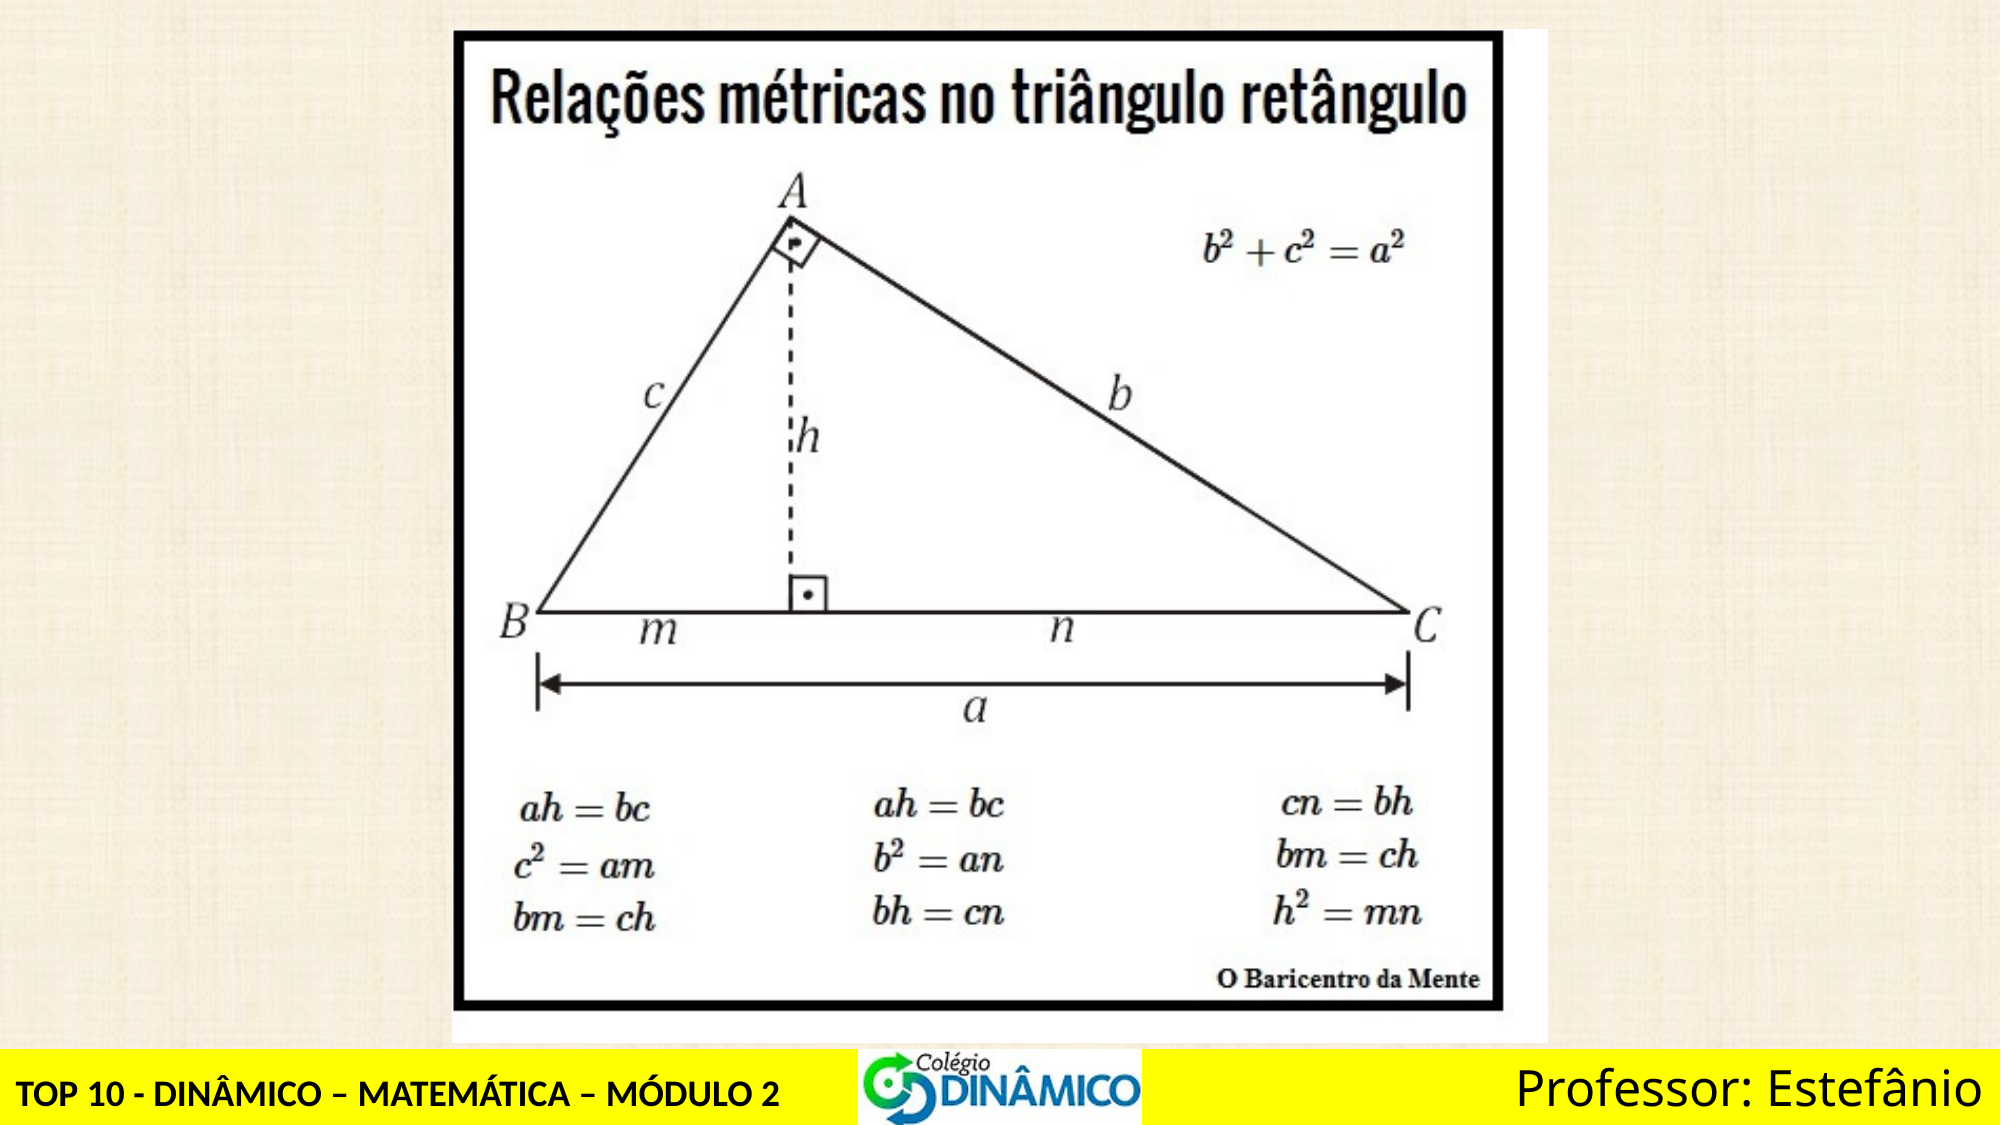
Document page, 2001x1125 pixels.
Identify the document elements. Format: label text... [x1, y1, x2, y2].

picture [858, 1049, 1142, 1125]
slide_number 18 [1412, 1042, 1863, 1049]
text_box TOP 10 - DINÂMICO – MATEMÁTICA – MÓDULO 2 Professor: Estefânio Franco Maciel [1142, 1049, 2000, 1125]
picture [452, 29, 1548, 1043]
text_box TOP 10 - DINÂMICO – MATEMÁTICA – MÓDULO 2 Professor: Estefânio Franco Maciel [0, 1049, 858, 1125]
